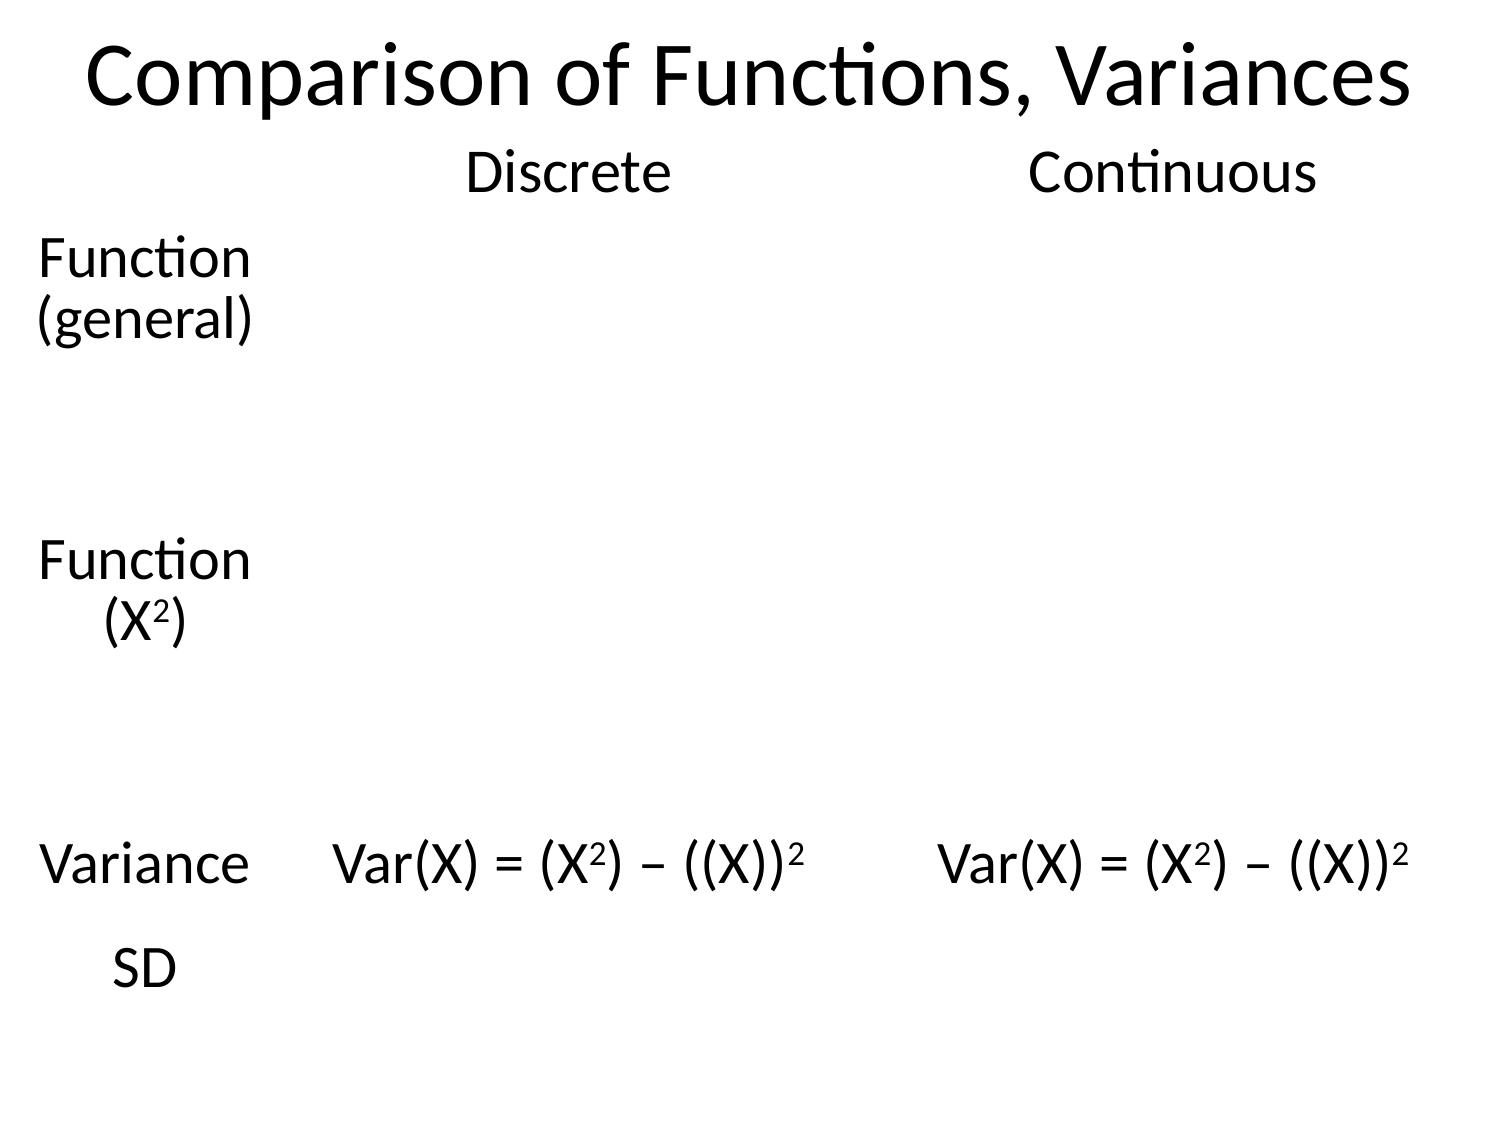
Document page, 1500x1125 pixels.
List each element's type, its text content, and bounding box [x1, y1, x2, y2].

title Comparison of Functions, Variances [0, 0, 1500, 138]
